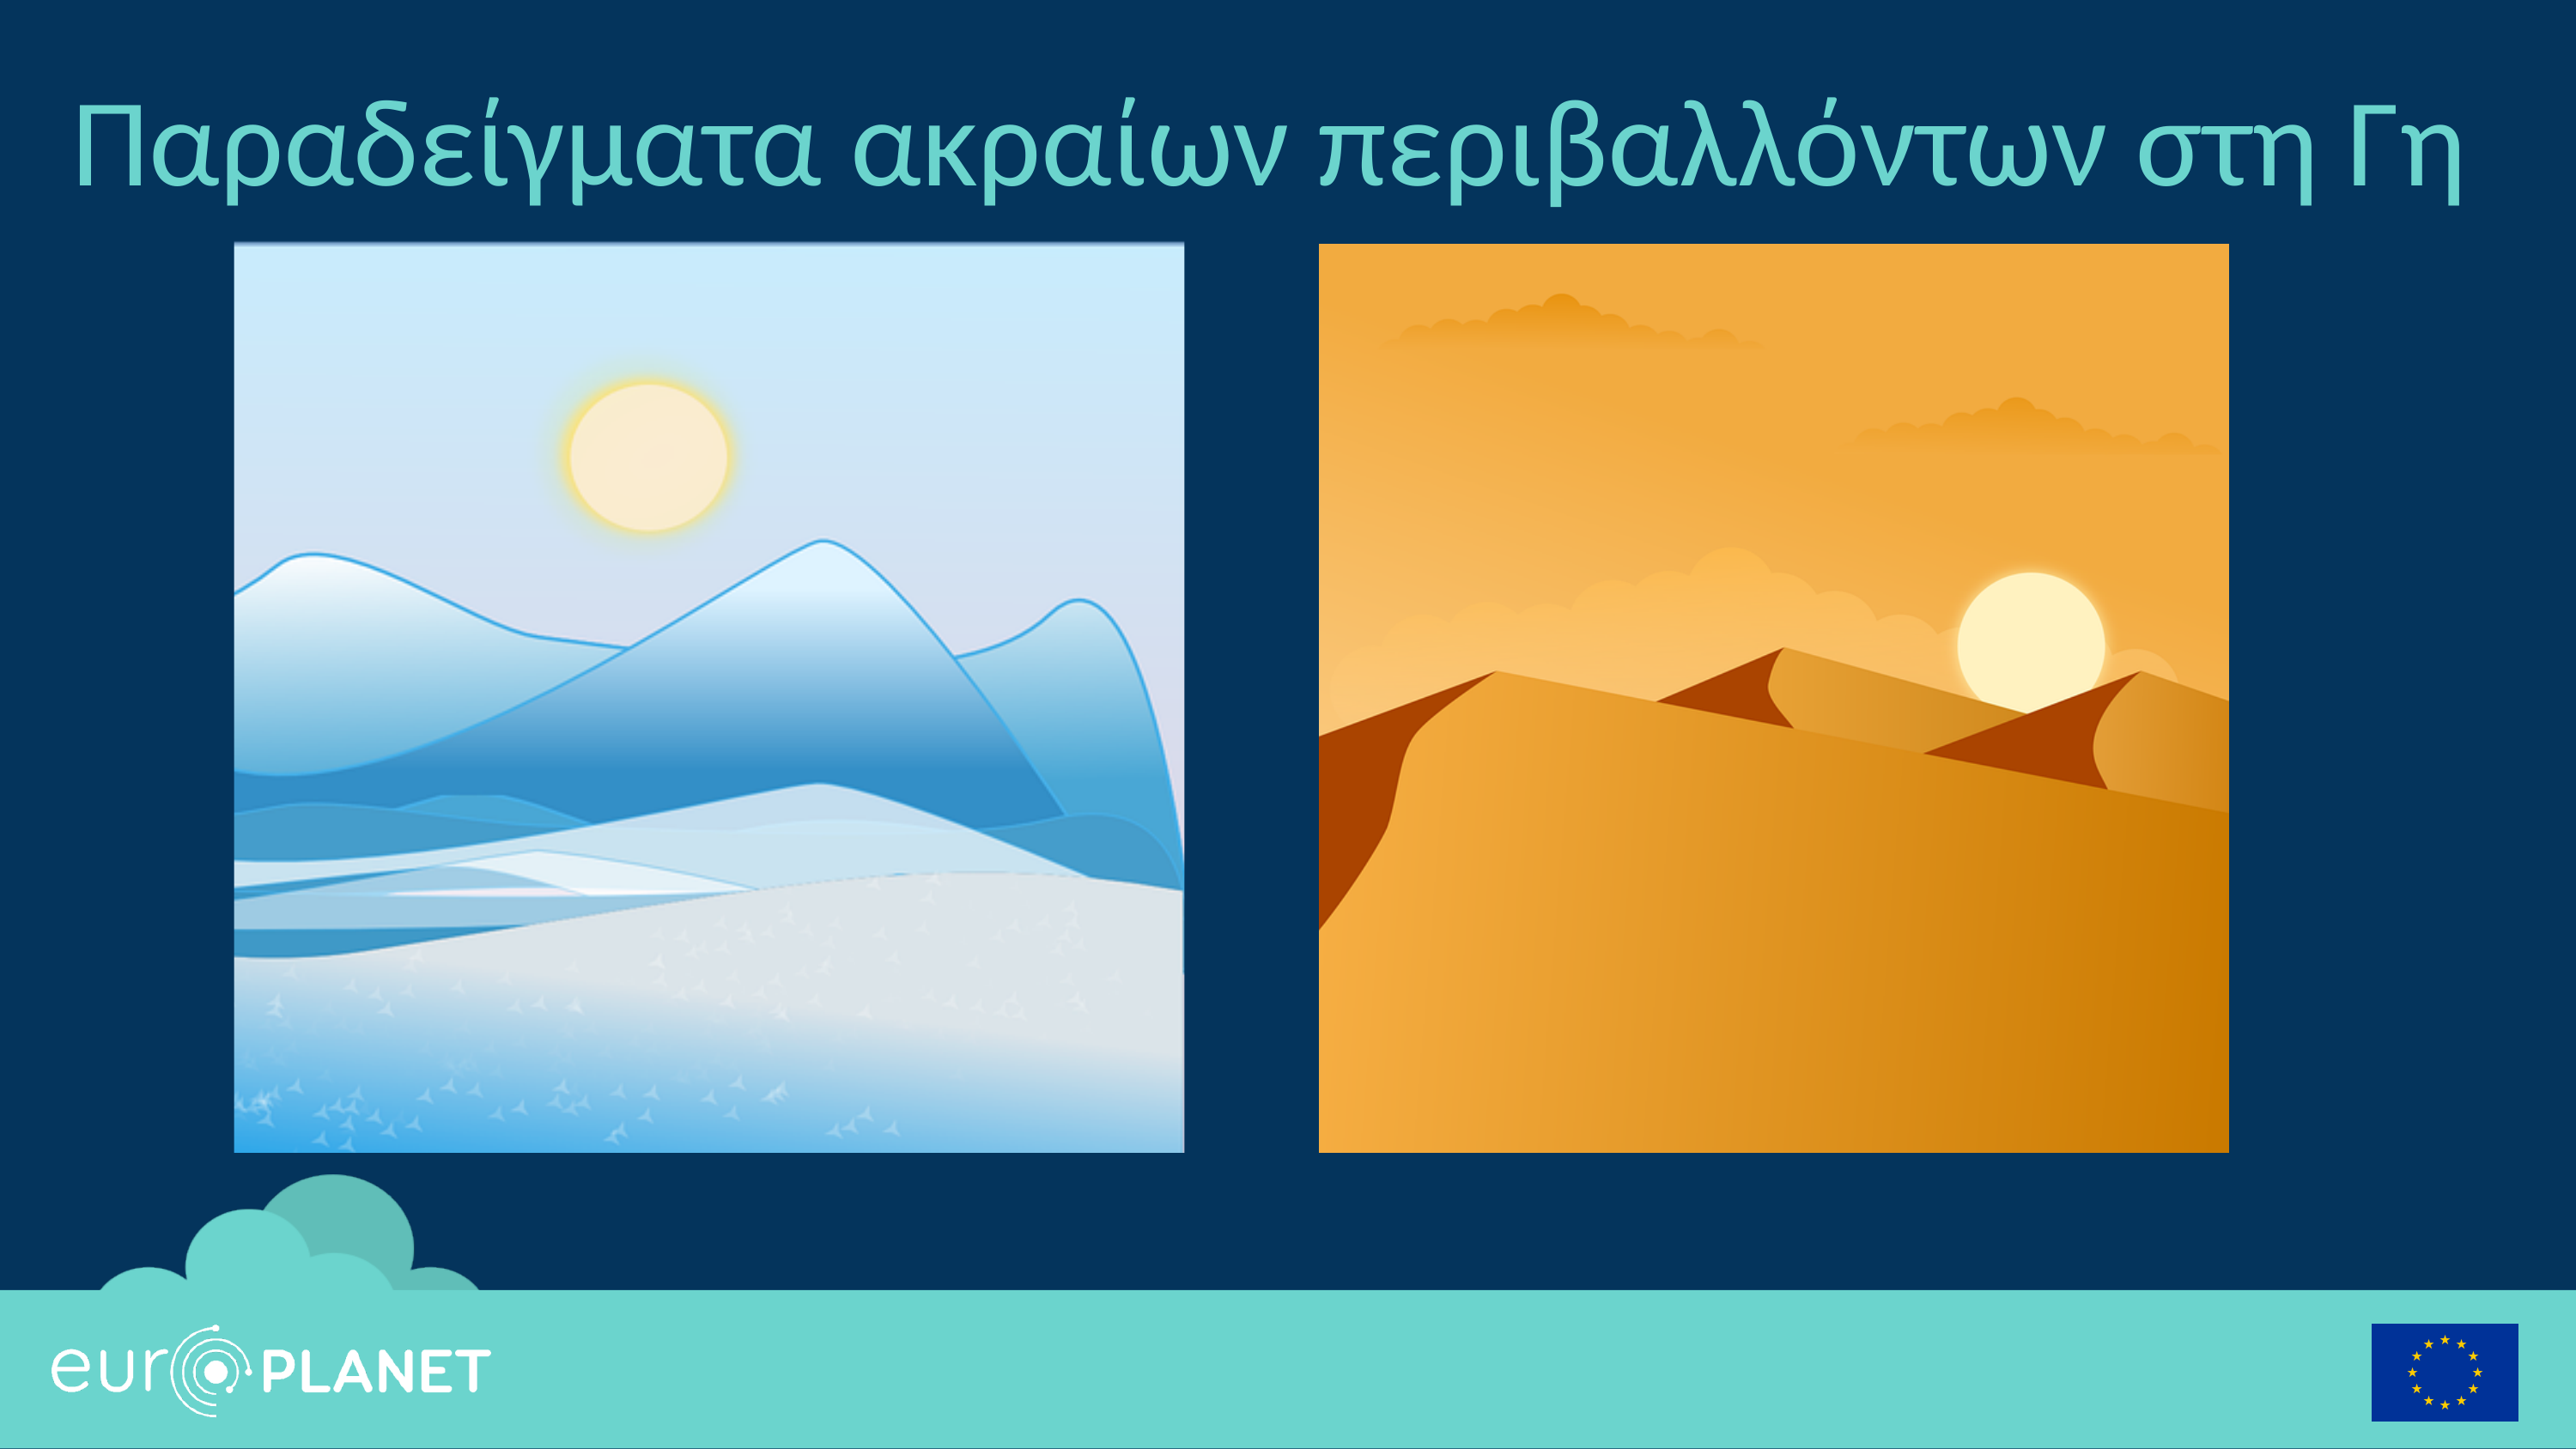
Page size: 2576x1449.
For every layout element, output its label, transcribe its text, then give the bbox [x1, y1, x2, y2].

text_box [0, 1173, 2576, 1449]
picture [1319, 243, 2229, 1154]
picture [234, 189, 1185, 1154]
picture [27, 1303, 515, 1449]
picture [2372, 1323, 2519, 1422]
title Παραδείγματα ακραίων περιβαλλόντων στη Γη [31, 130, 2538, 291]
